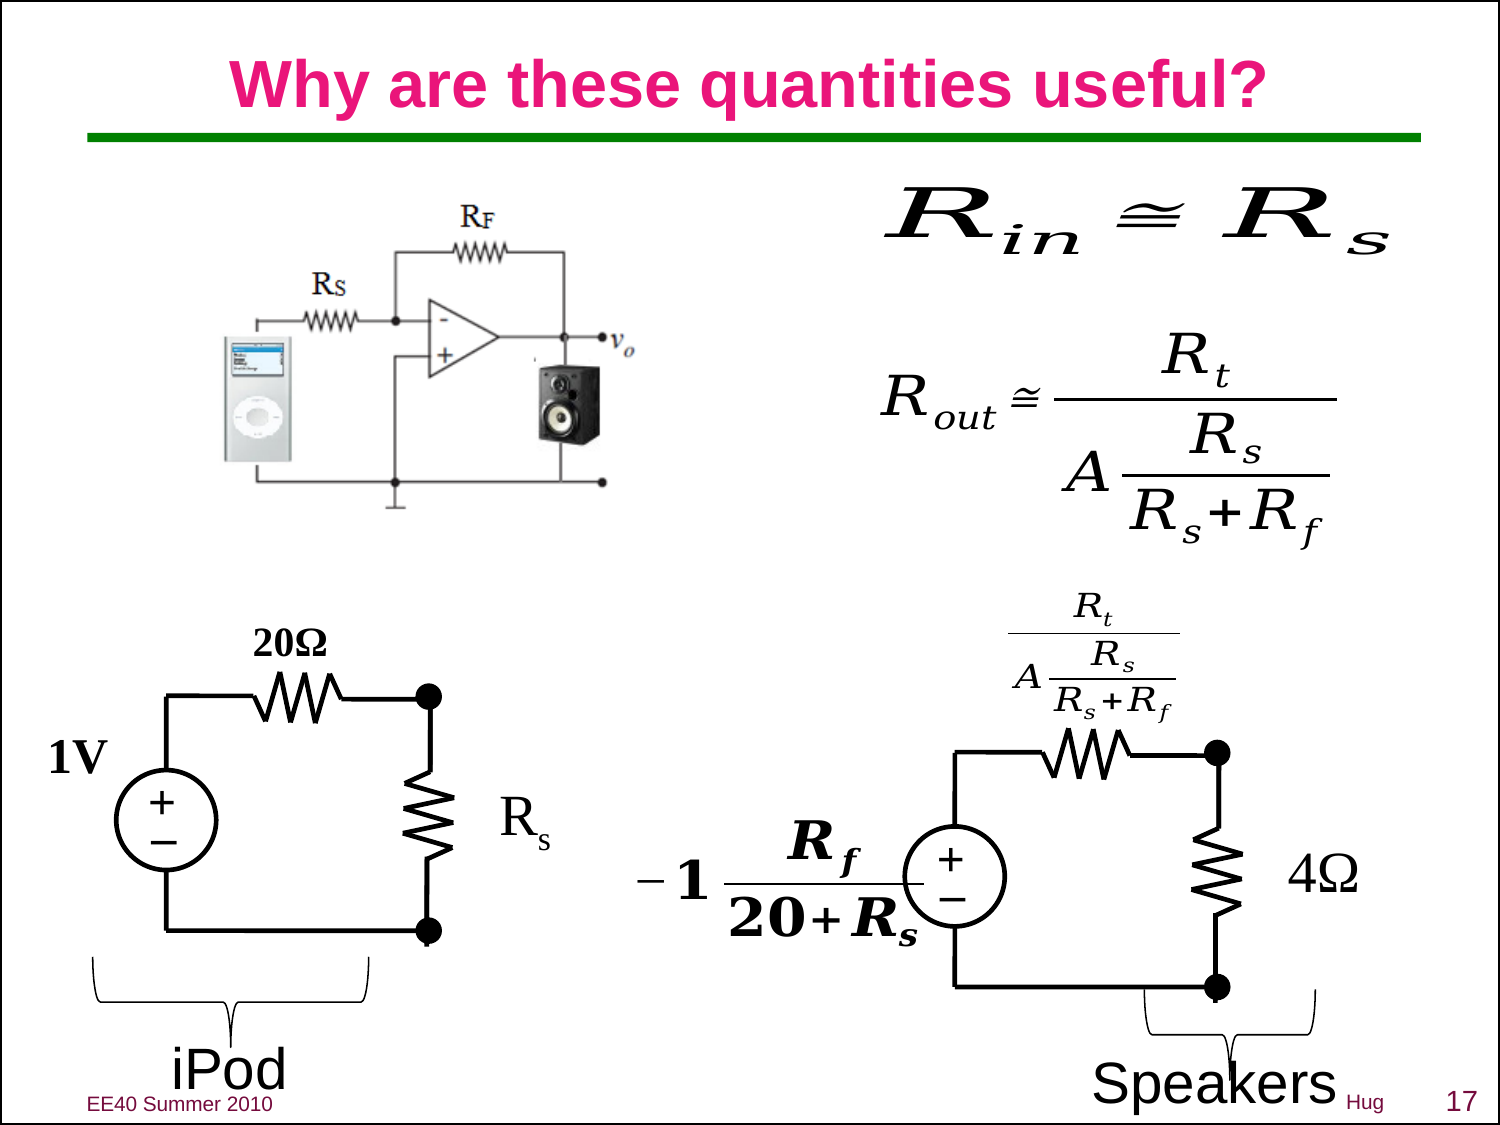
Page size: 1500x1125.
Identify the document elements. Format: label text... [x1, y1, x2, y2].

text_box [1085, 845, 1349, 898]
text_box 4Ω [1272, 826, 1391, 912]
text_box 20Ω [252, 614, 329, 665]
text_box Speakers [1076, 1038, 1433, 1123]
text_box [1218, 974, 1230, 989]
text_box [980, 833, 1005, 920]
text_box [192, 777, 217, 863]
text_box [416, 931, 424, 943]
text_box [1204, 975, 1213, 987]
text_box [297, 789, 560, 842]
text_box [92, 956, 369, 1023]
text_box [905, 885, 921, 914]
text_box [1144, 989, 1316, 1038]
text_box [116, 783, 132, 857]
picture [155, 177, 672, 529]
text_box – + [921, 826, 980, 932]
text_box [416, 919, 424, 930]
text_box Rs [484, 770, 602, 865]
text_box [435, 685, 442, 708]
text_box 1V [32, 715, 123, 791]
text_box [165, 671, 429, 724]
text_box [904, 839, 921, 883]
text_box [1222, 741, 1230, 765]
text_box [954, 727, 1218, 780]
text_box [430, 918, 442, 943]
text_box iPod [156, 1023, 312, 1109]
text_box – + [132, 770, 192, 876]
title Why are these quantities useful? [74, 37, 1426, 126]
